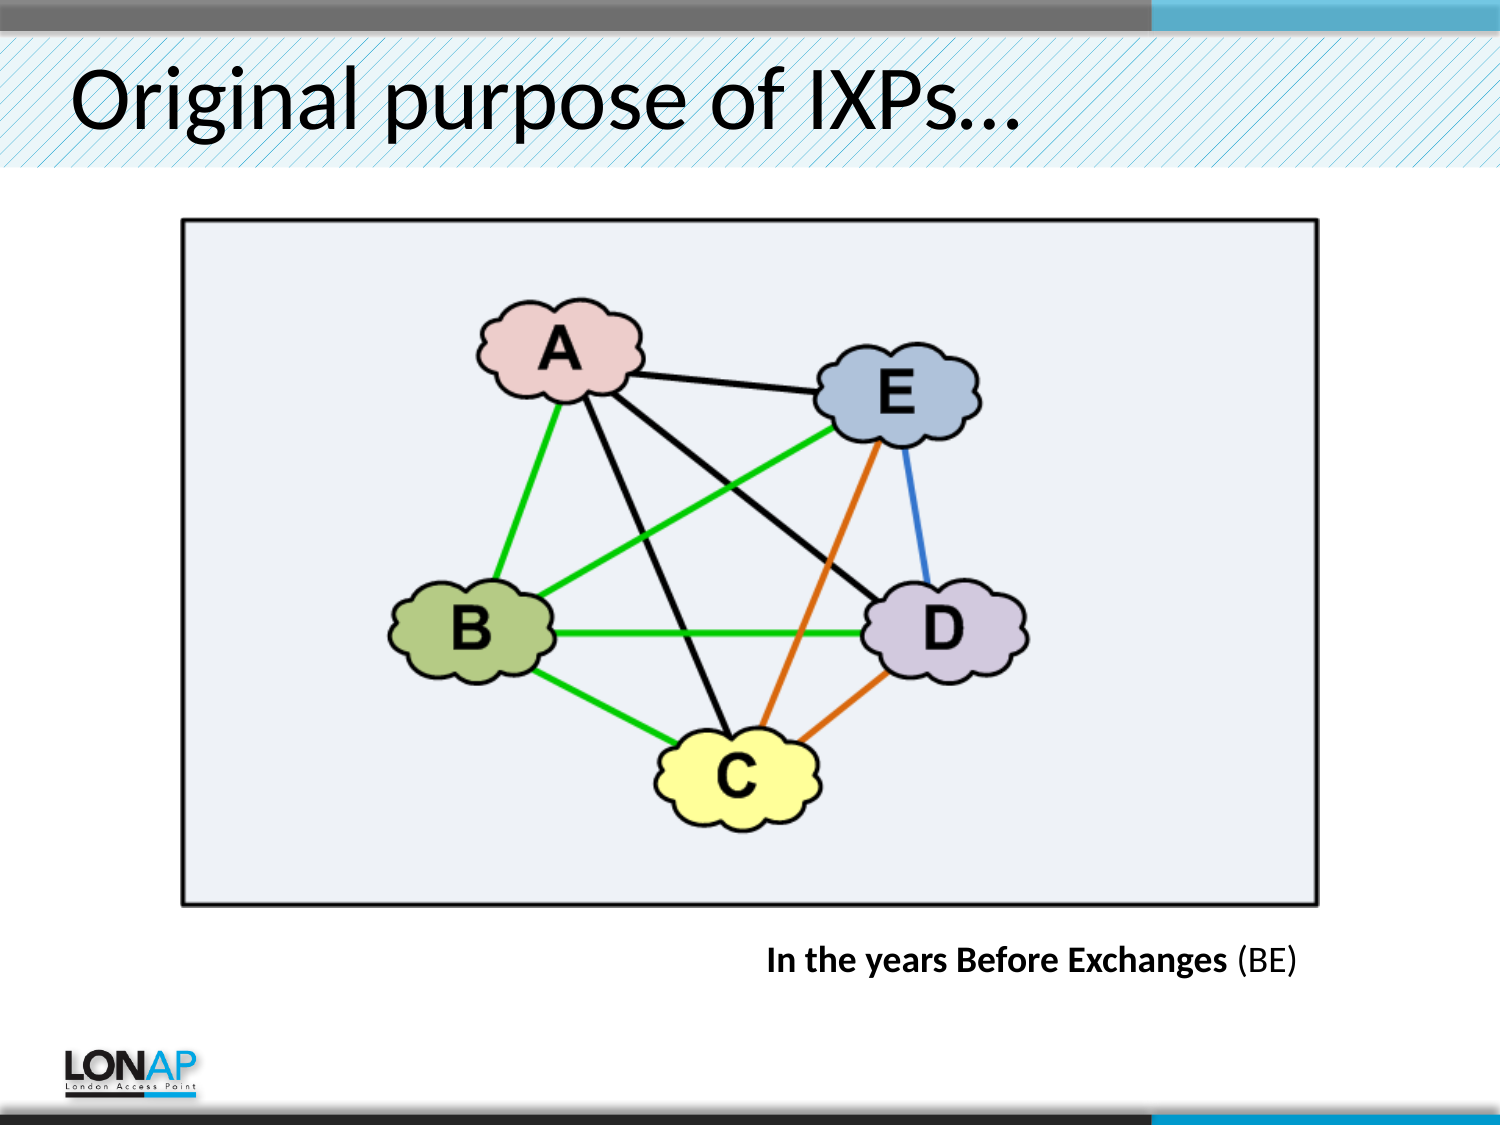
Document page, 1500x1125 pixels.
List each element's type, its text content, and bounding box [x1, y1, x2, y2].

text_box In the years Before Exchanges (BE) [751, 927, 1313, 988]
picture [181, 1054, 191, 1063]
picture [180, 216, 1320, 909]
picture [63, 1049, 197, 1098]
title Original purpose of IXPs… [0, 37, 1500, 168]
